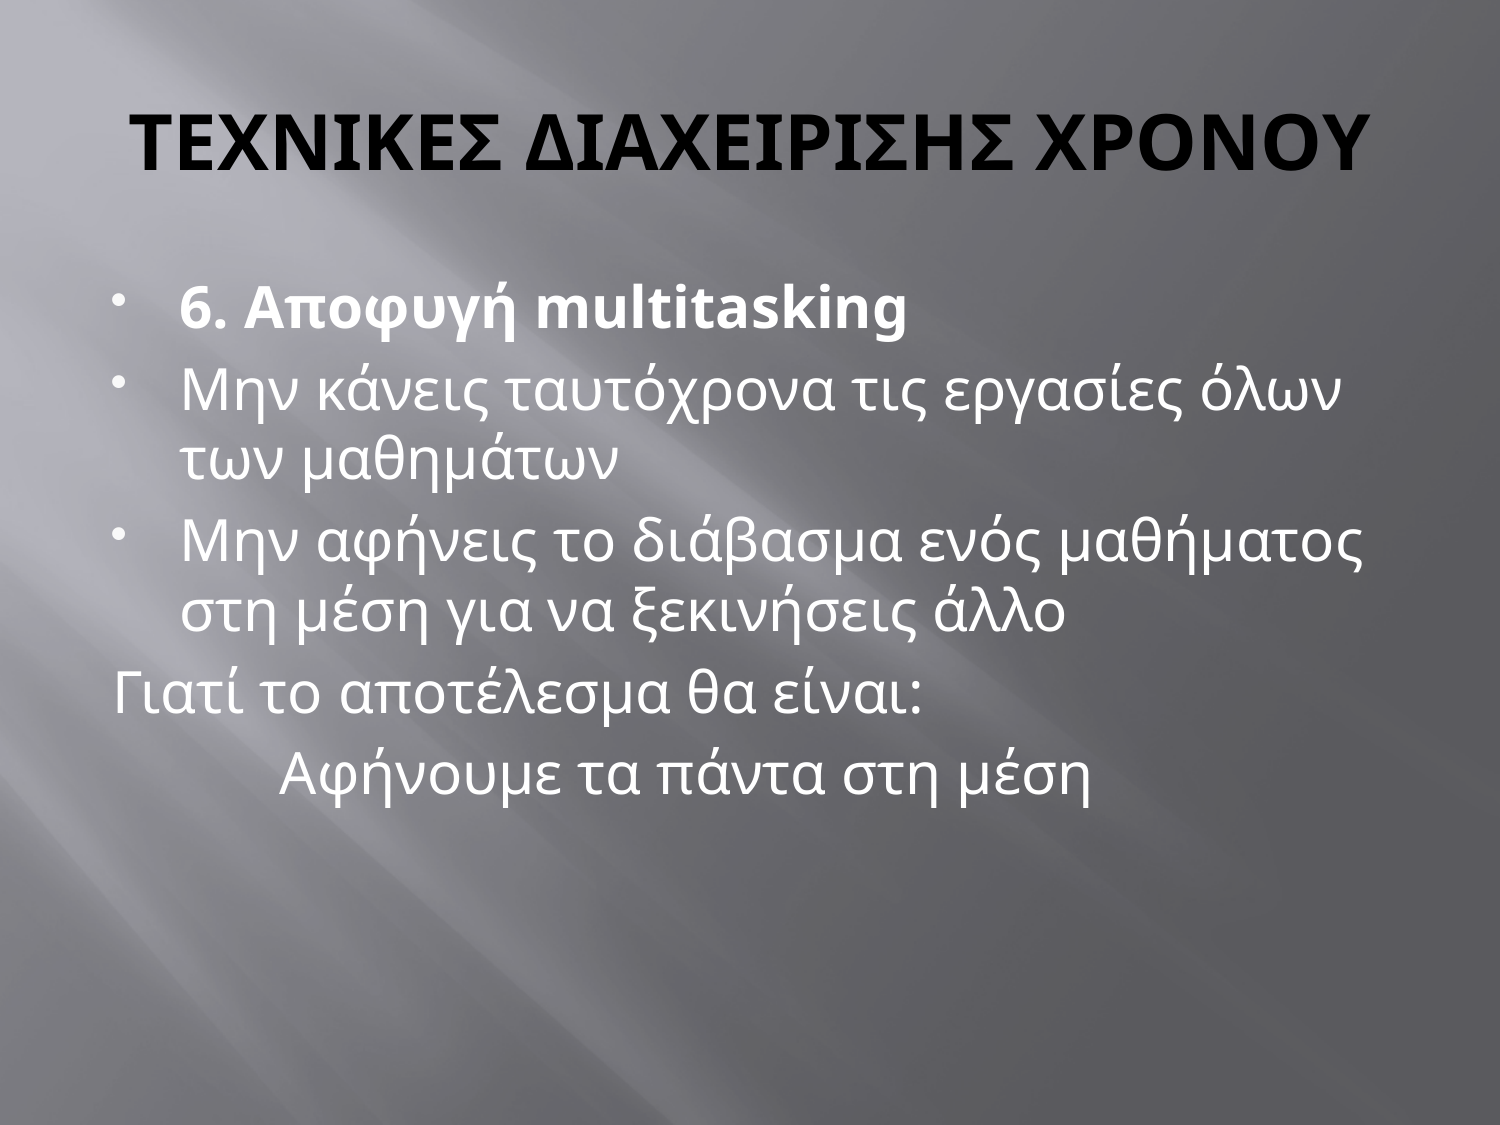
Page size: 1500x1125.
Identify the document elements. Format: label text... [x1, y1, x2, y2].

list 6. Αποφυγή multitasking Μην κάνεις ταυτόχρονα τις εργασίες όλων των μαθημάτων Μην αφήνεις το διάβασμα ενός μαθήματος στη μέση για να ξεκινήσεις άλλο Γιατί το αποτέλεσμα θα είναι: Αφήνουμε τα πάντα στη μέση [75, 262, 1425, 1035]
title ΤΕΧΝΙΚΕΣ ΔΙΑΧΕΙΡΙΣΗΣ ΧΡΟΝΟΥ [75, 45, 1425, 233]
